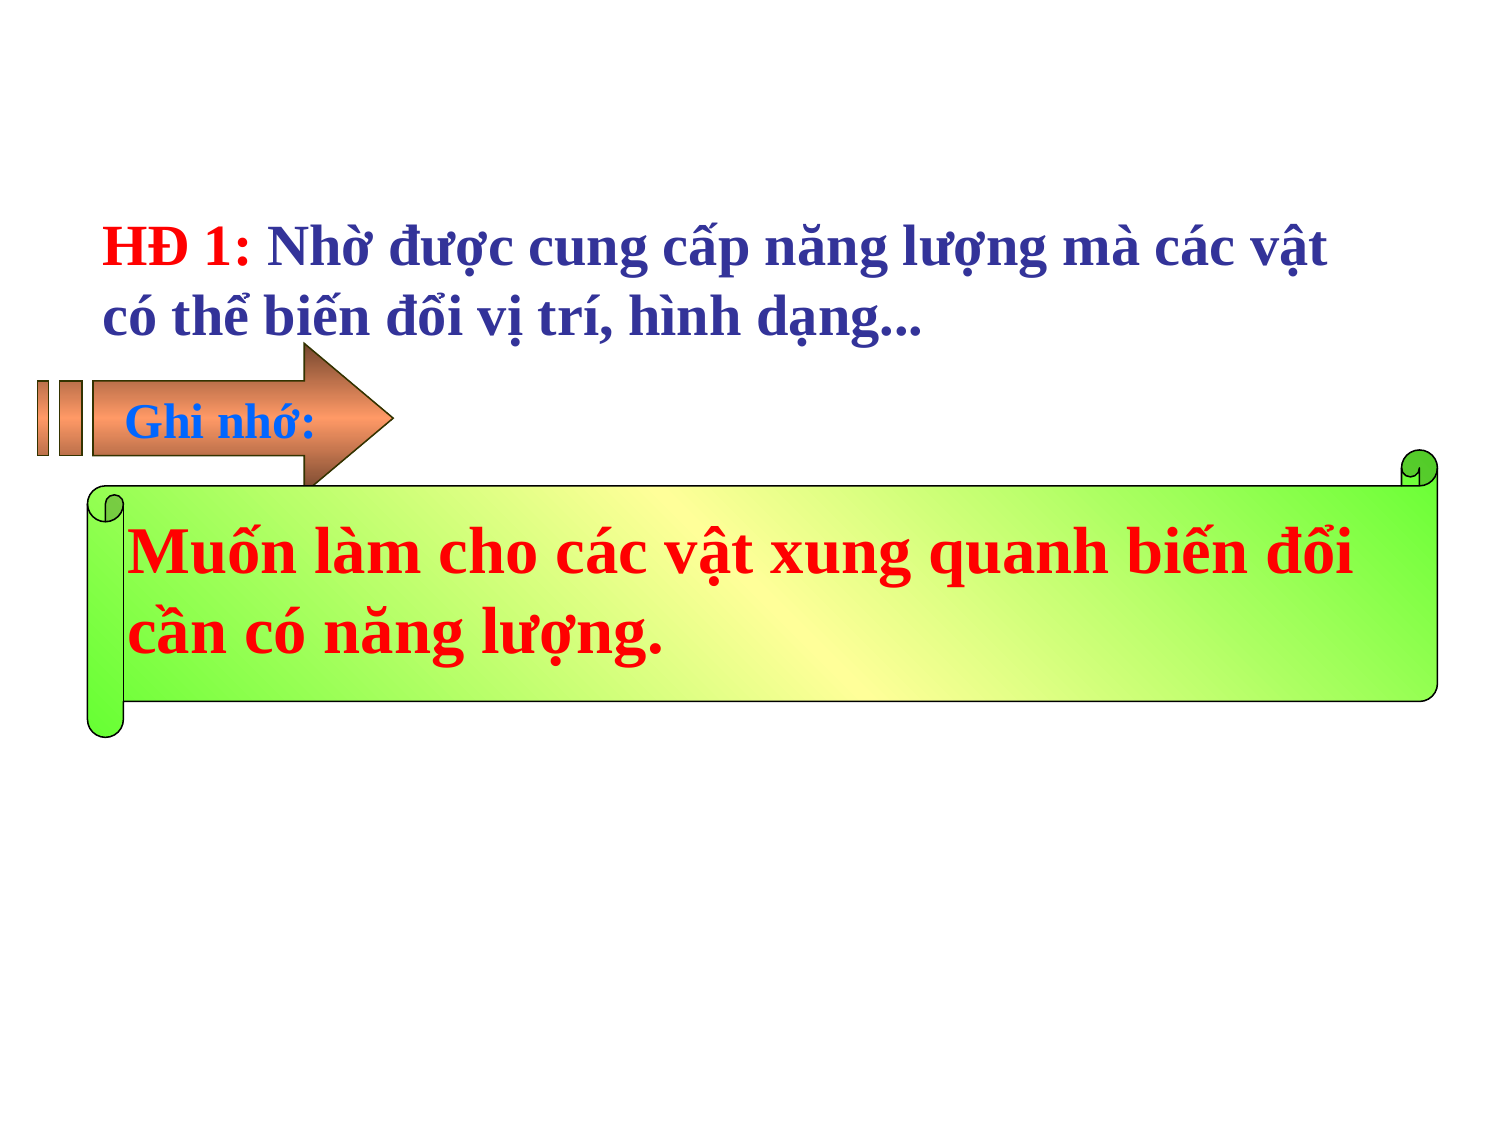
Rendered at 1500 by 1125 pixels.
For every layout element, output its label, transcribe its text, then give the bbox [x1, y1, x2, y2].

text_box Ghi nhớ: [37, 380, 49, 456]
text_box HĐ 1: Nhờ được cung cấp năng lượng mà các vật có thể biến đổi vị trí, hình dạng... [87, 199, 1363, 355]
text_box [87, 449, 1438, 738]
text_box Ghi nhớ: [59, 380, 82, 456]
text_box Ghi nhớ: [93, 343, 394, 448]
